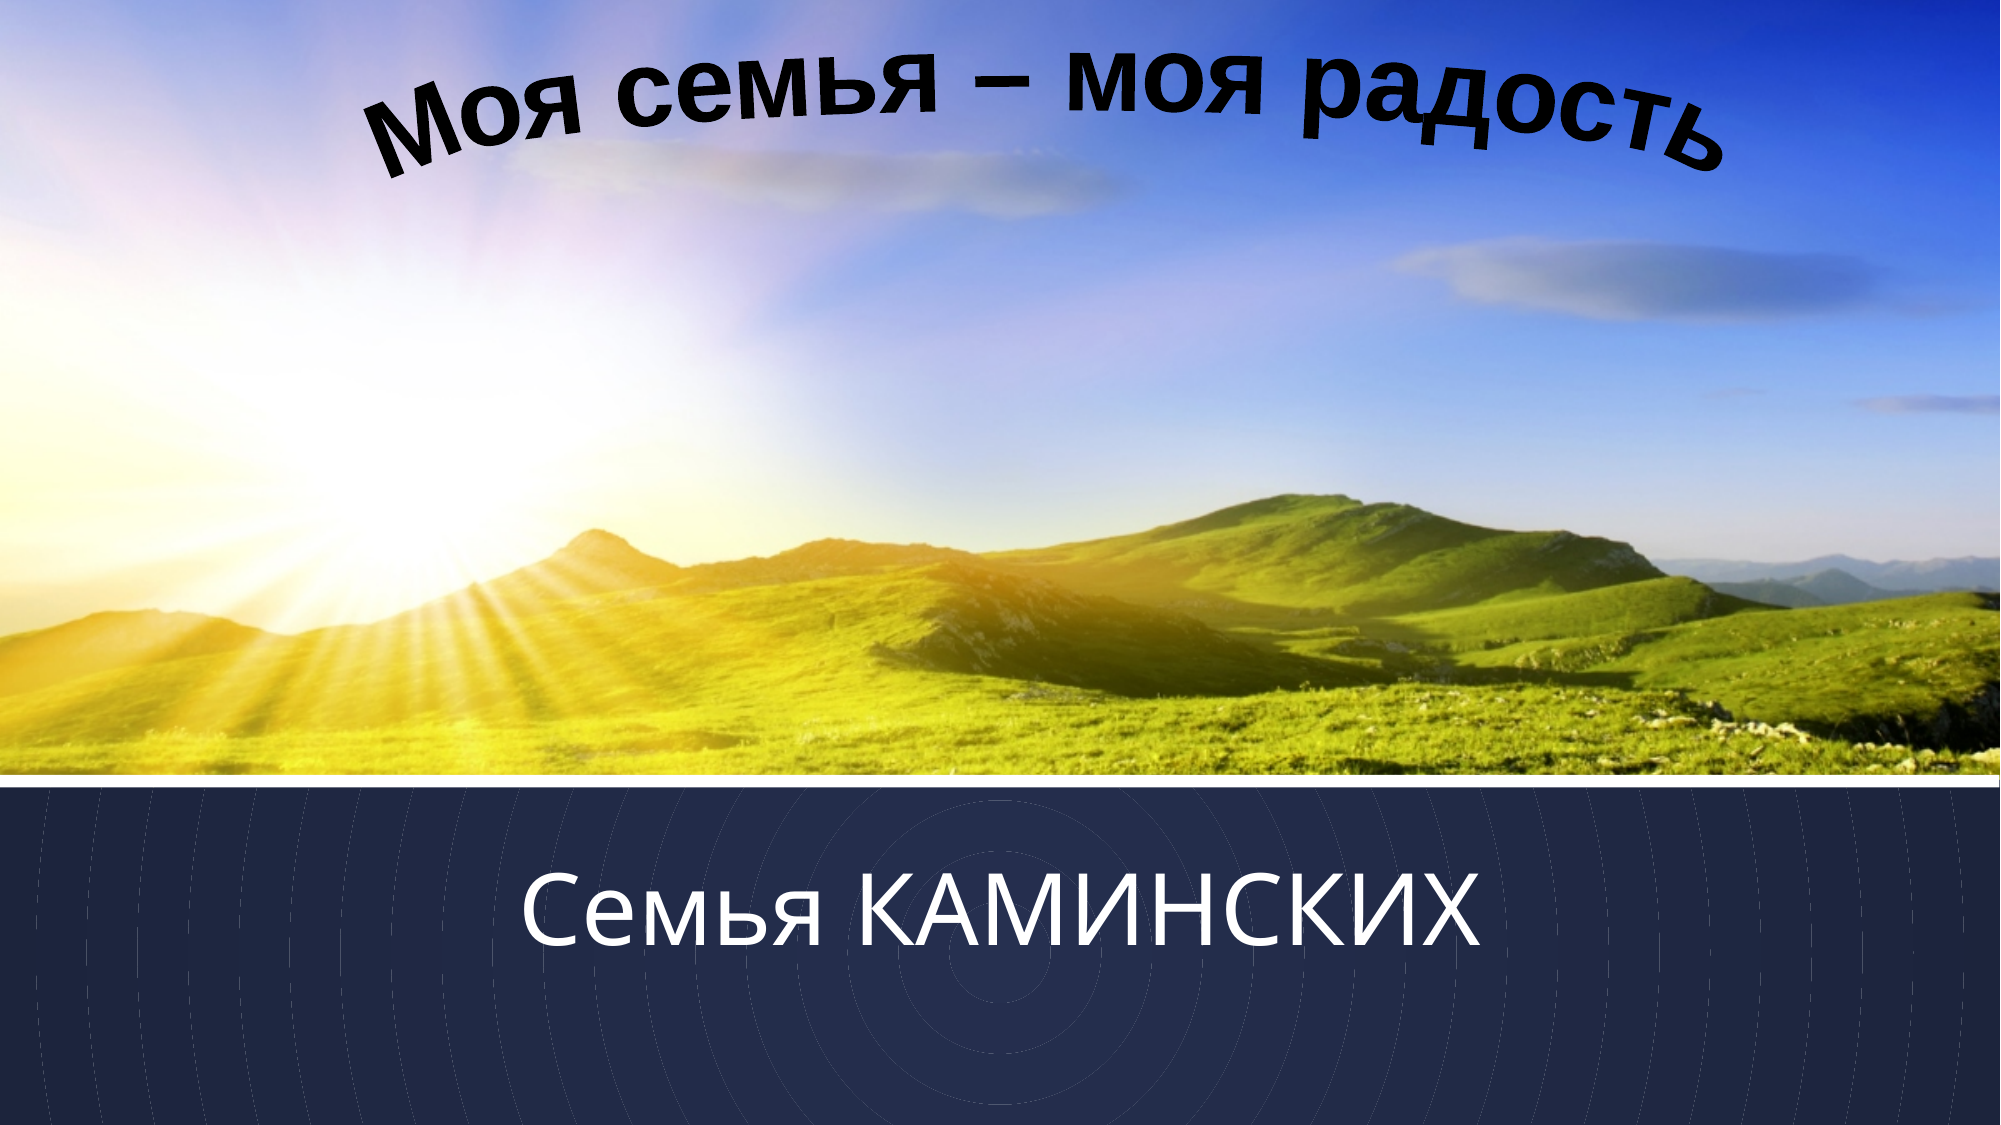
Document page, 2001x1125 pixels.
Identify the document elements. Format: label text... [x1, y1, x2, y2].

picture [0, 0, 2000, 774]
title Семья КАМИНСКИХ [249, 787, 1750, 975]
